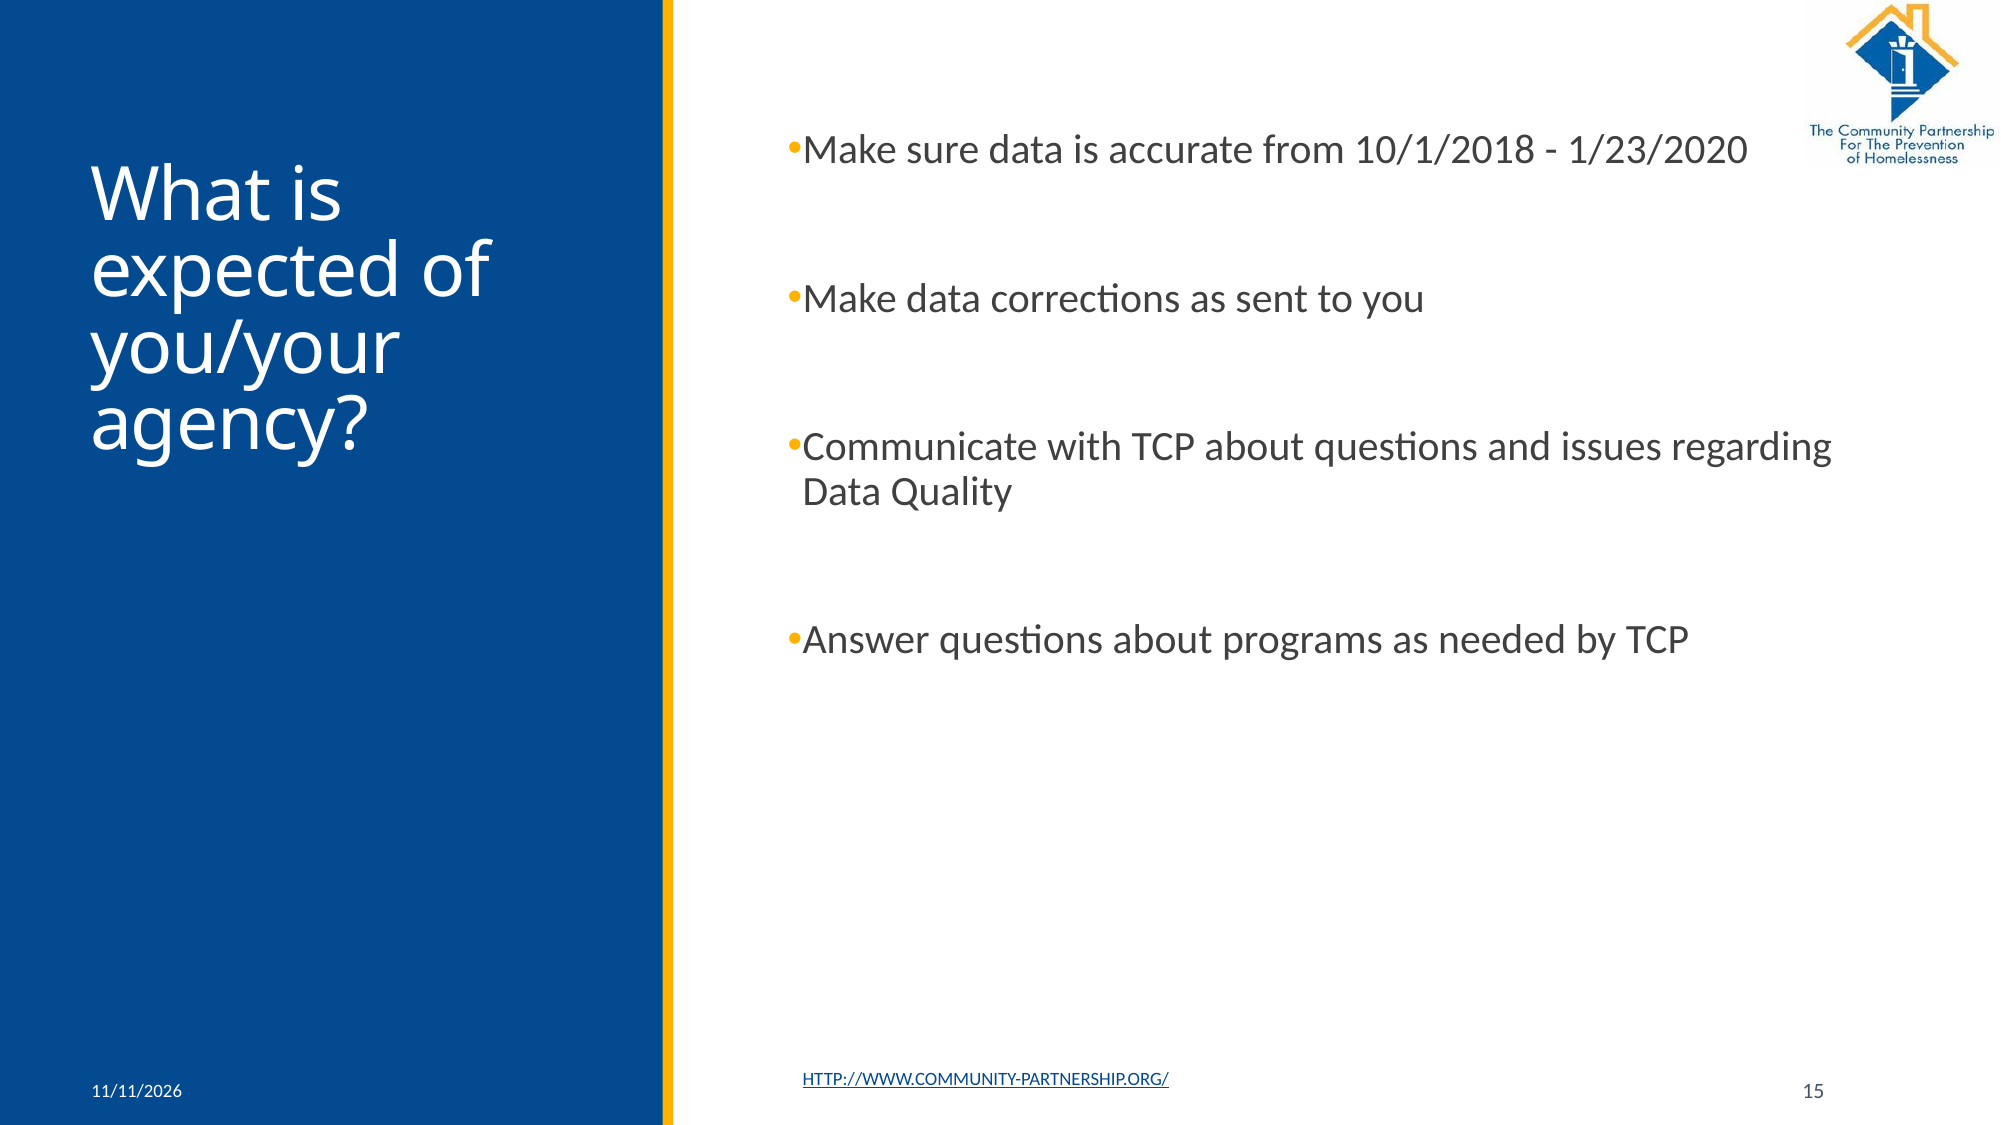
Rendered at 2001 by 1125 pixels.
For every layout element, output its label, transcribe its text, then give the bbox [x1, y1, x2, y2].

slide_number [76, 1059, 506, 1120]
footer http://www.community-partnership.org/ [787, 1059, 1550, 1120]
title What is expected of you/your agency? [75, 97, 600, 473]
picture [1804, 1, 2000, 166]
list Make sure data is accurate from 10/1/2018 - 1/23/2020 Make data corrections as sent to you Communicate with TCP about questions and issues regarding Data Quality Answer questions about programs as needed by TCP [787, 120, 1853, 983]
slide_number 15 [1624, 1059, 1840, 1120]
